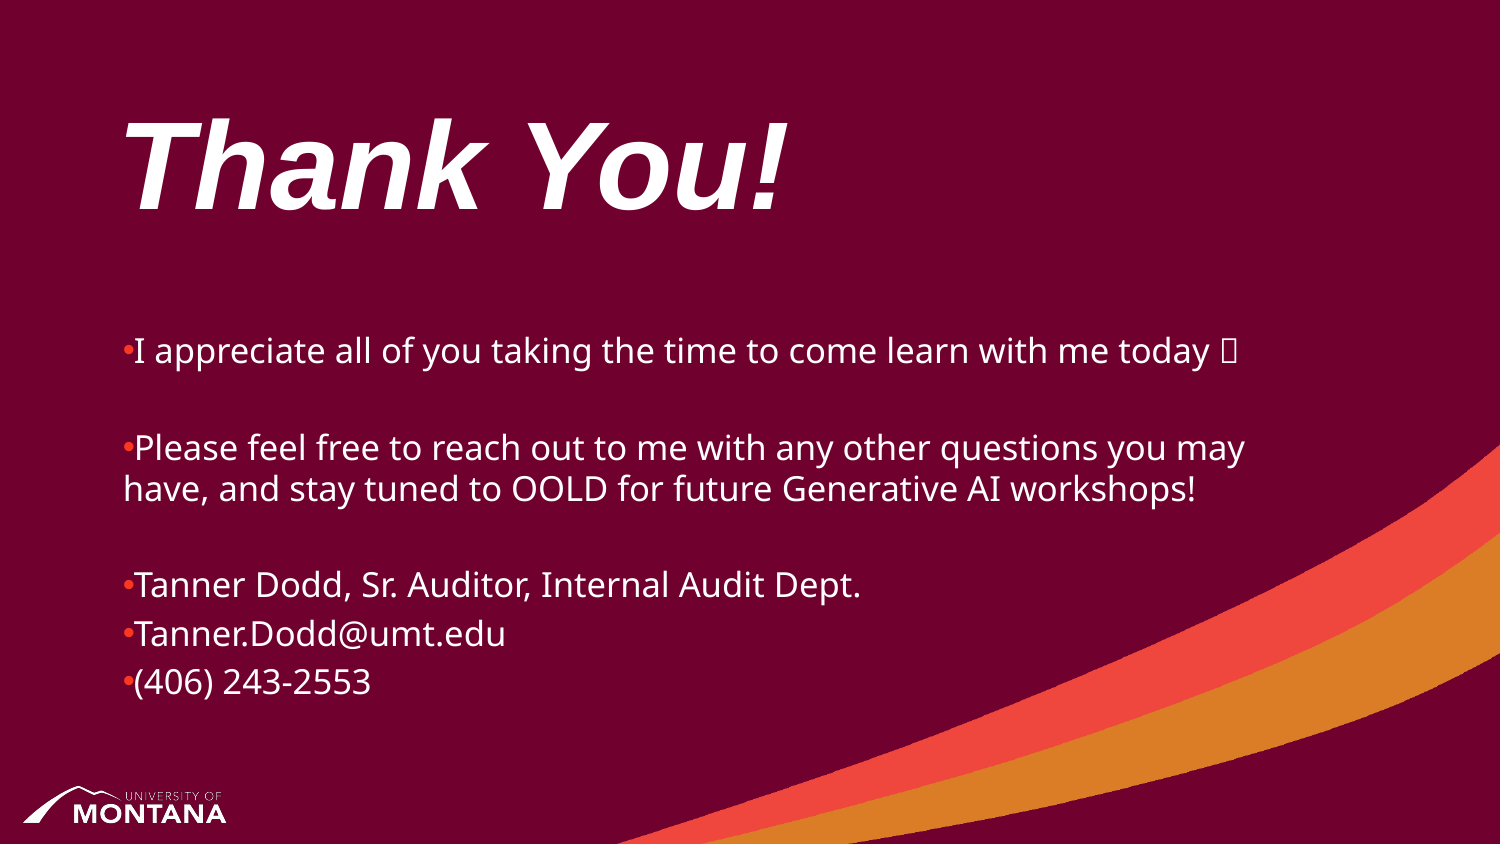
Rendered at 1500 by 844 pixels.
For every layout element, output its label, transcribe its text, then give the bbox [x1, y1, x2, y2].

title Thank You! [87, 96, 884, 233]
list I appreciate all of you taking the time to come learn with me today  Please feel free to reach out to me with any other questions you may have, and stay tuned to OOLD for future Generative AI workshops! Tanner Dodd, Sr. Auditor, Internal Audit Dept. Tanner.Dodd@umt.edu (406) 243-2553 [107, 321, 1288, 760]
picture [0, 0, 1500, 844]
